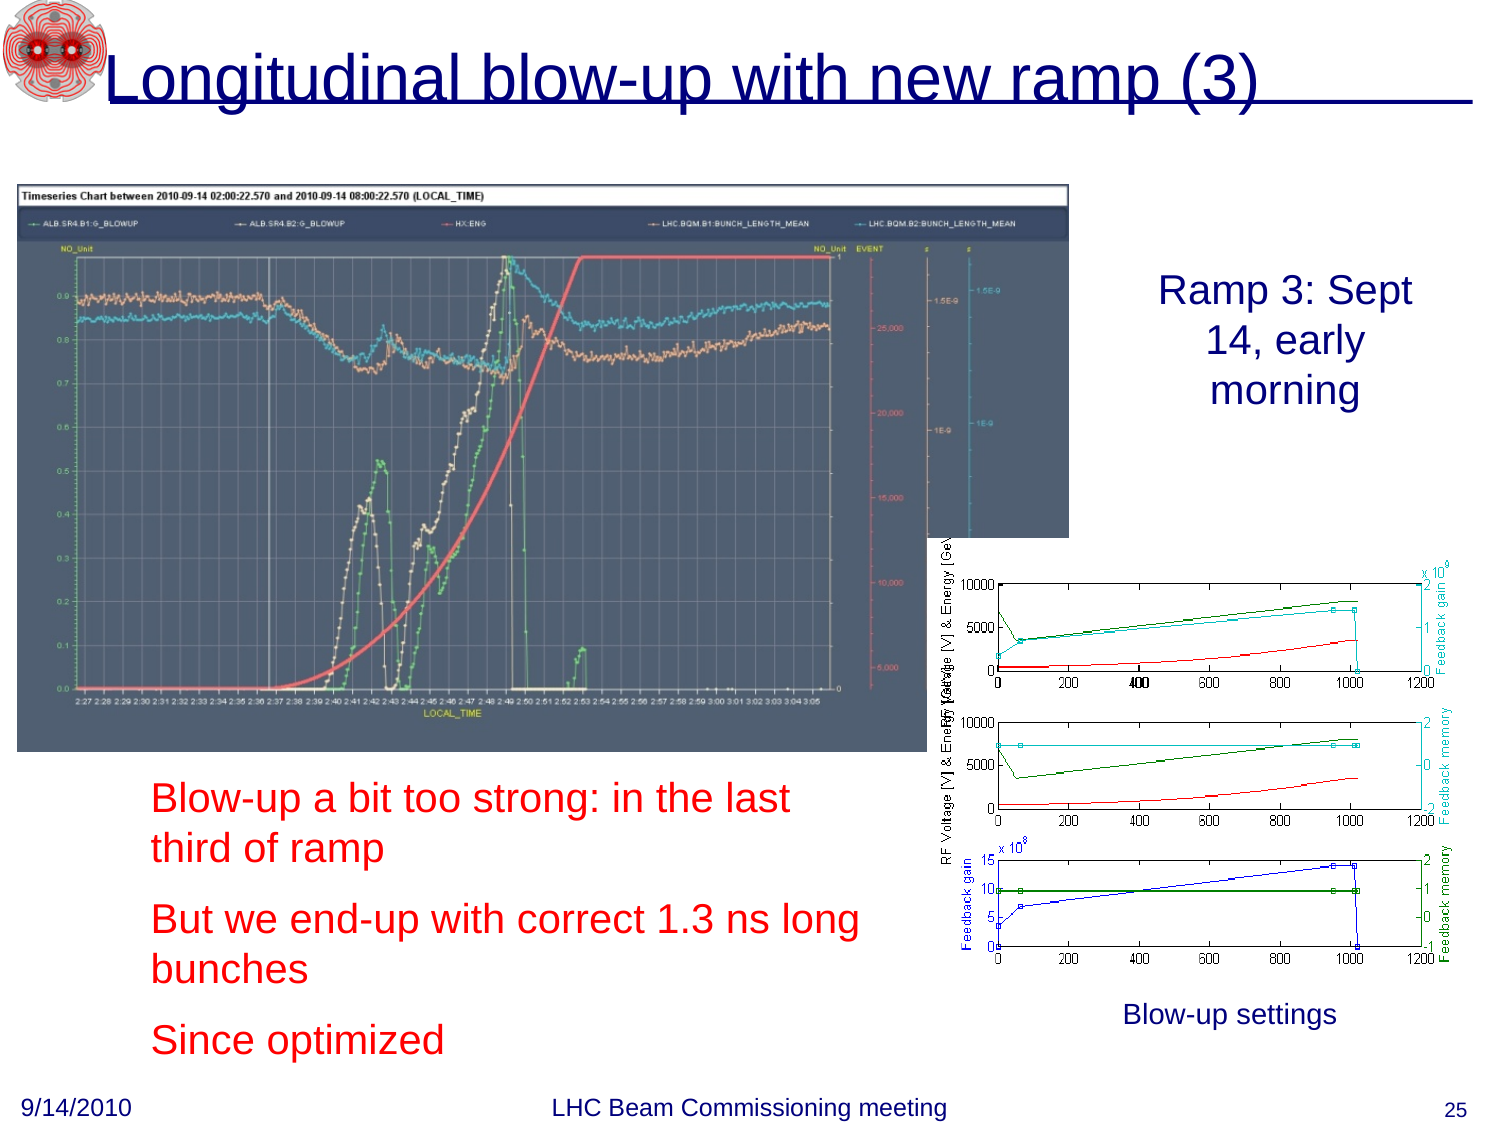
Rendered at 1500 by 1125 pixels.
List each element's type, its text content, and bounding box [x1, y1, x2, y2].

text_box Blow-up settings [1107, 1006, 1353, 1038]
text_box Ramp 3: Sept 14, early morning [1116, 255, 1455, 421]
footer LHC Beam Commissioning meeting [512, 1087, 988, 1125]
text_box Blow-up a bit too strong: in the last third of ramp But we end-up with correct 1.3 ns long bunches Since optimized [135, 763, 892, 1070]
picture [0, 0, 88, 103]
slide_number 25 [1131, 1087, 1483, 1125]
picture [17, 184, 1472, 998]
title Longitudinal blow-up with new ramp (3) [88, 0, 1439, 151]
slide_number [5, 1085, 356, 1125]
